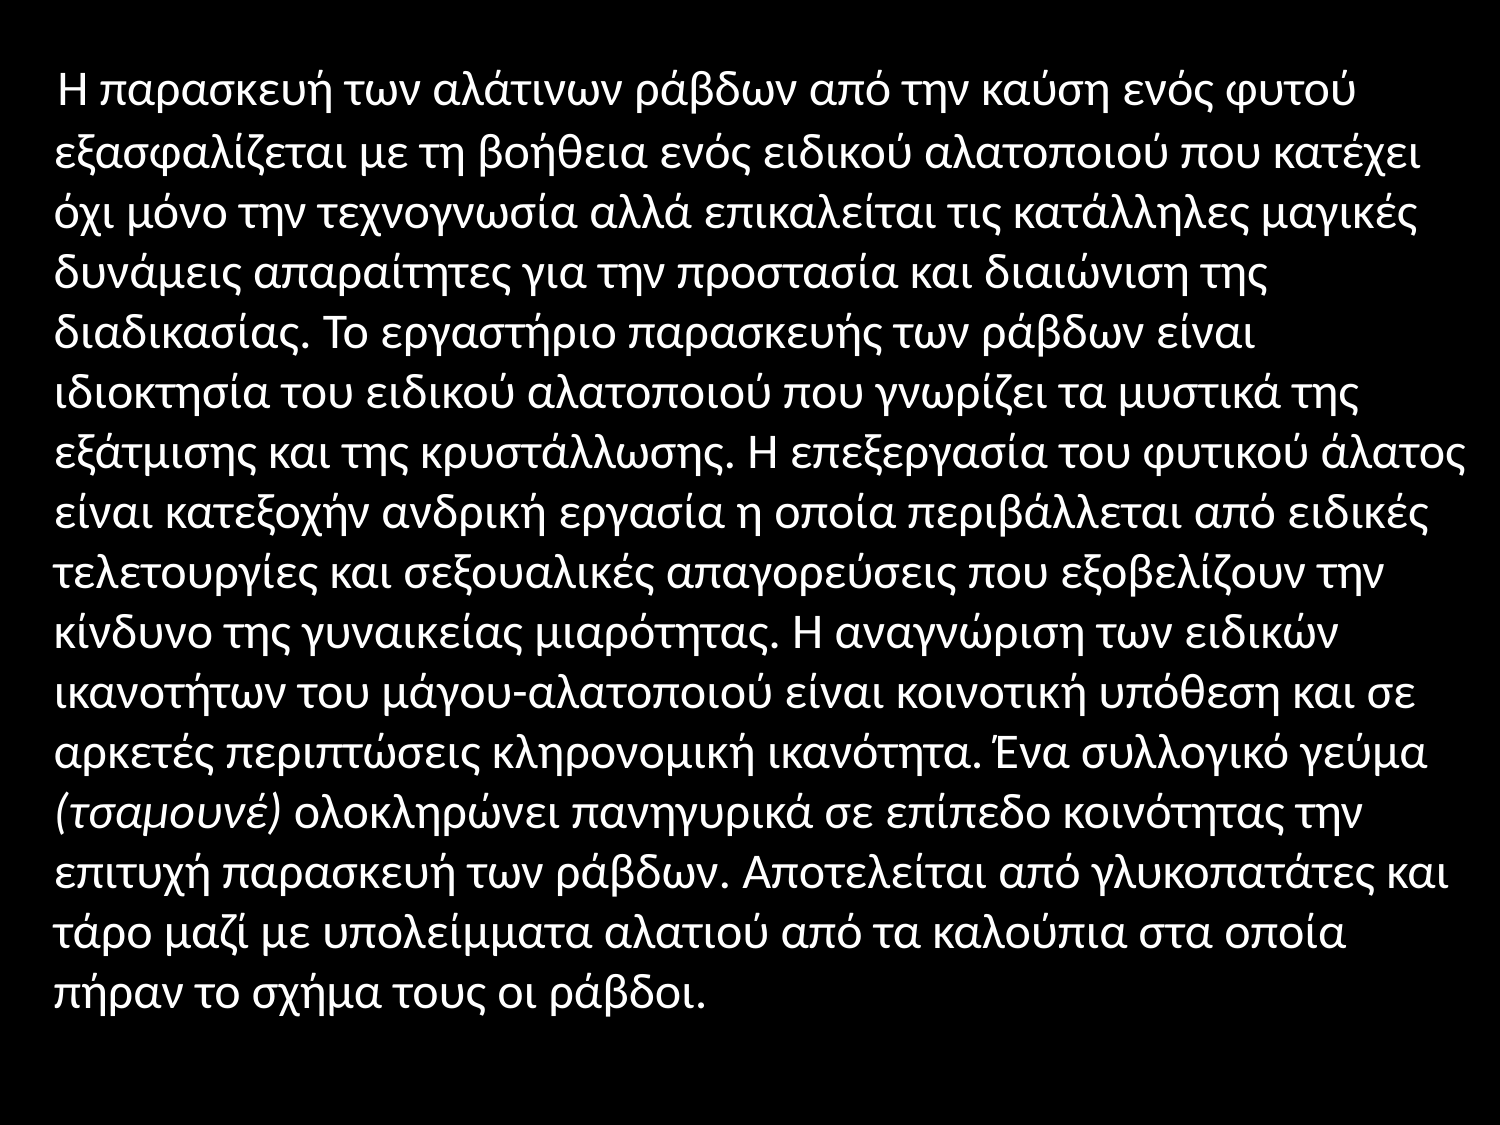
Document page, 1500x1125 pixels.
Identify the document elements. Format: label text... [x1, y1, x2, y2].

list Η παρασκευή των αλάτινων ράβδων από την καύση ενός φυτού εξασφαλίζεται με τη βοήθεια ενός ειδικού αλατοποιού που κατέχει όχι μόνο την τεχνογνωσία αλλά επικαλείται τις κατάλληλες μαγικές δυνάμεις απαραίτητες για την προστασία και διαιώνιση της διαδικασίας. Το εργαστήριο παρασκευής των ράβδων είναι ιδιοκτησία του ειδικού αλατοποιού που γνωρίζει τα μυστικά της εξάτμισης και της κρυστάλλωσης. Η επεξεργασία του φυτικού άλατος είναι κατεξοχήν ανδρική εργασία η οποία περιβάλλεται από ειδικές τελετουργίες και σεξουαλικές απαγορεύσεις που εξοβελίζουν την κίνδυνο της γυναικείας μιαρότητας. Η αναγνώριση των ειδικών ικανοτήτων του μάγου-αλατοποιού είναι κοινοτική υπόθεση και σε αρκετές περιπτώσεις κληρονομική ικανότητα. Ένα συλλογικό γεύμα (τσαμουνέ) ολοκληρώνει πανηγυρικά σε επίπεδο κοινότητας την επιτυχή παρασκευή των ράβδων. Αποτελείται από γλυκοπατάτες και τάρο μαζί με υπολείμματα αλατιού από τα καλούπια στα οποία πήραν το σχήμα τους οι ράβδοι. [0, 30, 1500, 1006]
